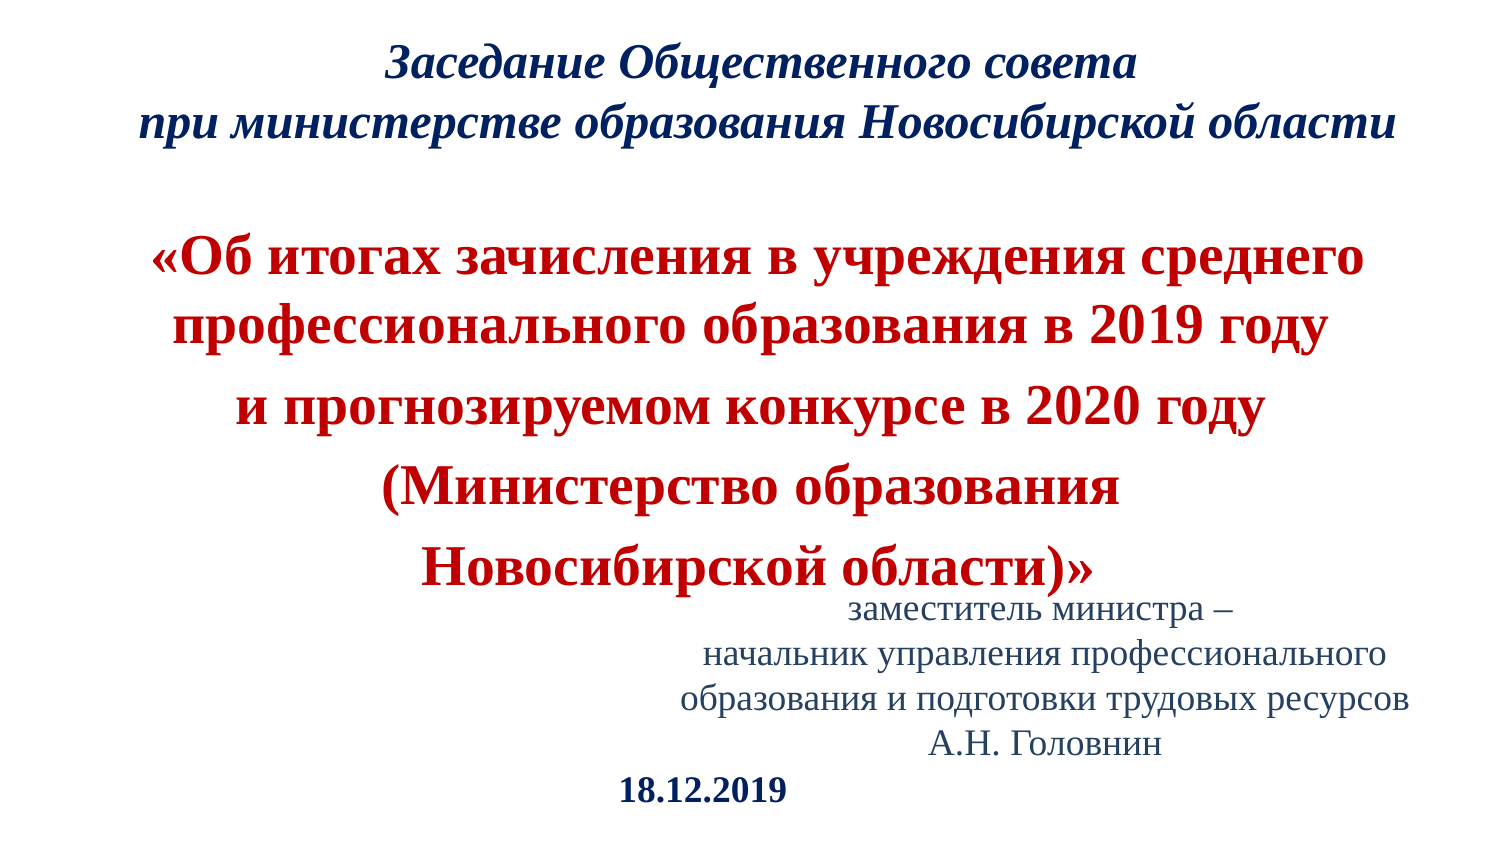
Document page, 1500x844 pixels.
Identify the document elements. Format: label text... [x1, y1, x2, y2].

list «Об итогах зачисления в учреждения среднего профессионального образования в 2019 году и прогнозируемом конкурсе в 2020 году (Министерство образования Новосибирской области)» [17, 209, 1500, 608]
text_box 18.12.2019 [360, 757, 1046, 818]
text_box заместитель министра – начальник управления профессионального образования и подготовки трудовых ресурсов А.Н. Головнин [593, 575, 1497, 771]
title Заседание Общественного совета при министерстве образования Новосибирской области [76, 10, 1459, 167]
